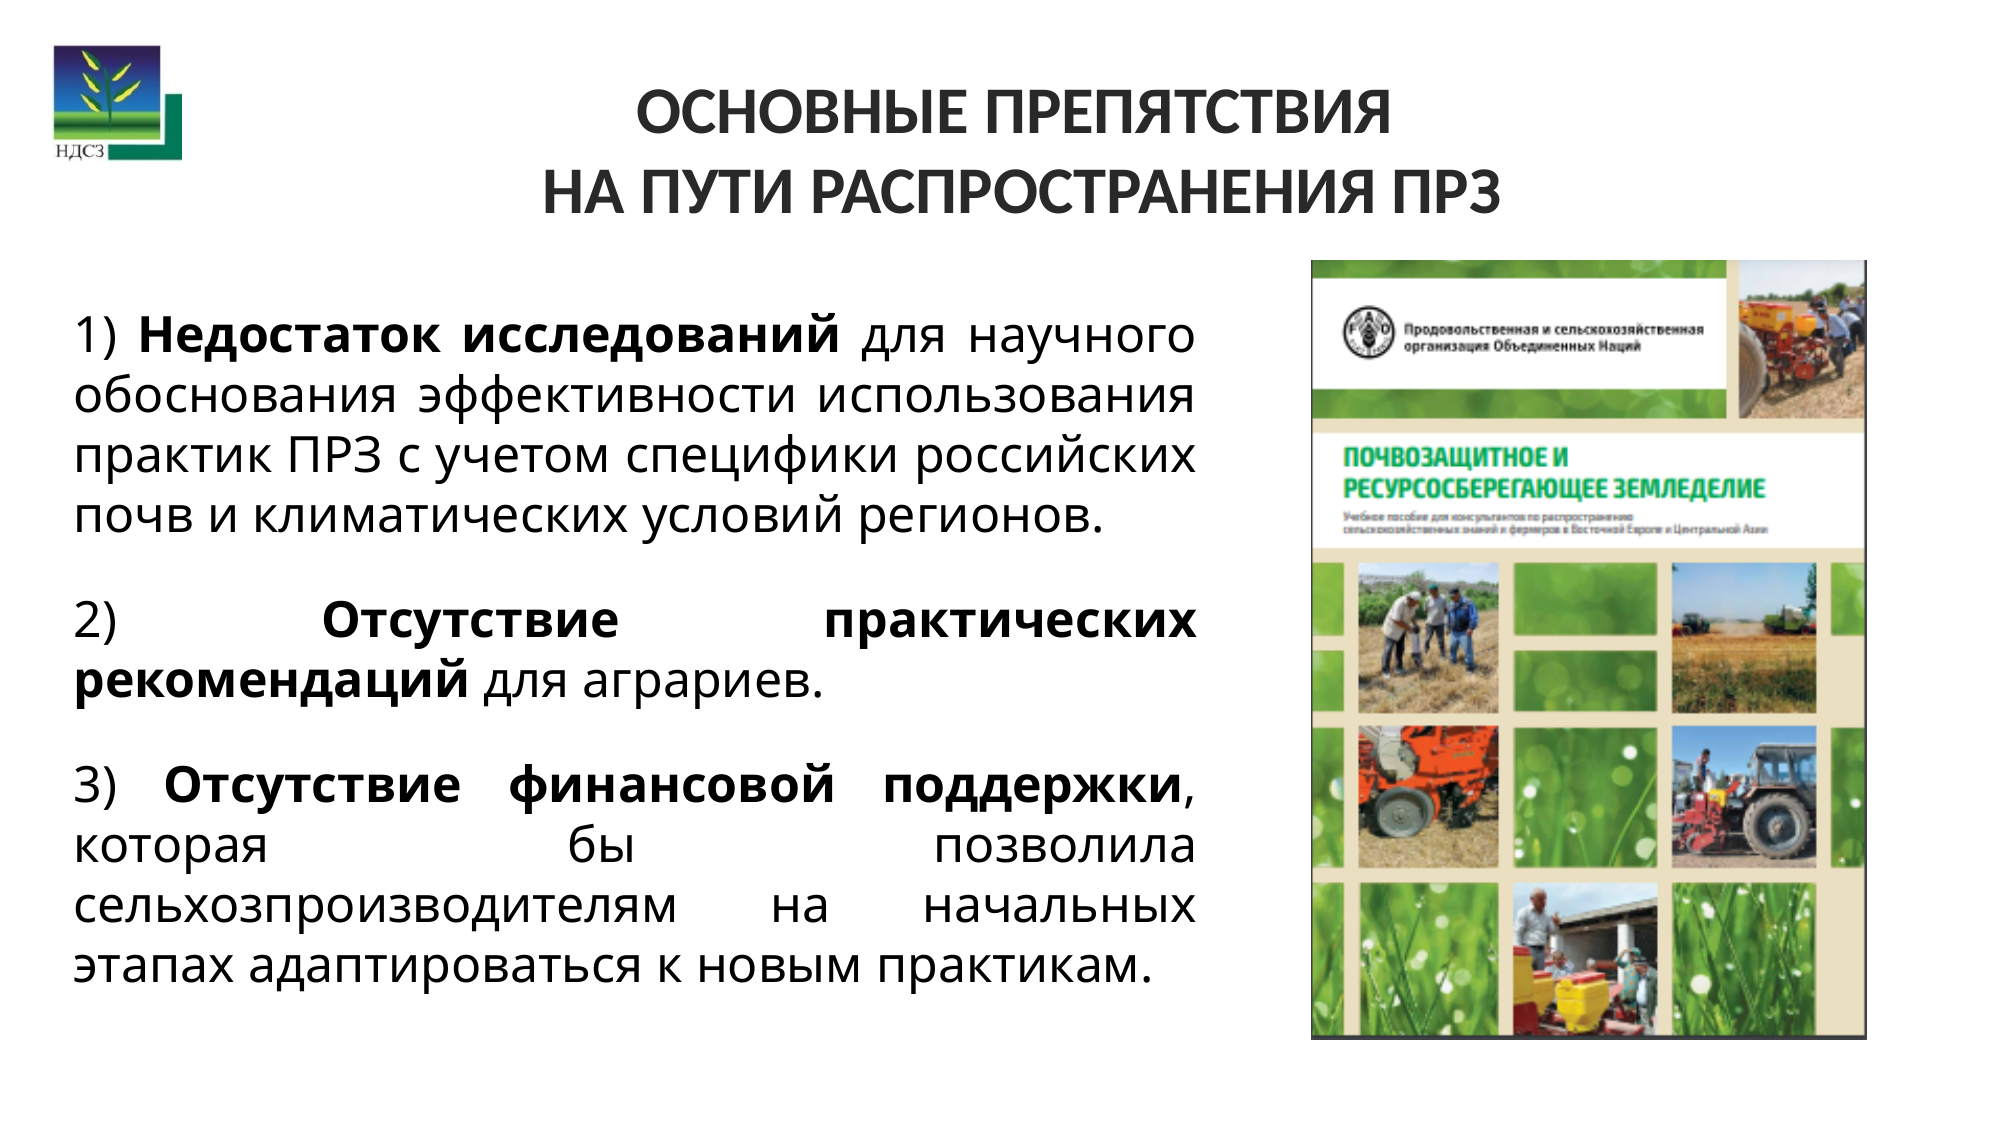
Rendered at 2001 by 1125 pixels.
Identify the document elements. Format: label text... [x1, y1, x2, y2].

text_box ОСНОВНЫЕ ПРЕПЯТСТВИЯ НА ПУТИ РАСПРОСТРАНЕНИЯ ПРЗ [251, 59, 1794, 154]
picture [52, 44, 182, 162]
text_box 1) Недостаток исследований для научного обоснования эффективности использования практик ПРЗ с учетом специфики российских почв и климатических условий регионов. 2) Отсутствие практических рекомендаций для аграриев. 3) Отсутствие финансовой поддержки, которая бы позволила сельхозпроизводителям на начальных этапах адаптироваться к новым практикам. [59, 295, 1212, 1027]
picture [1310, 260, 1867, 1040]
